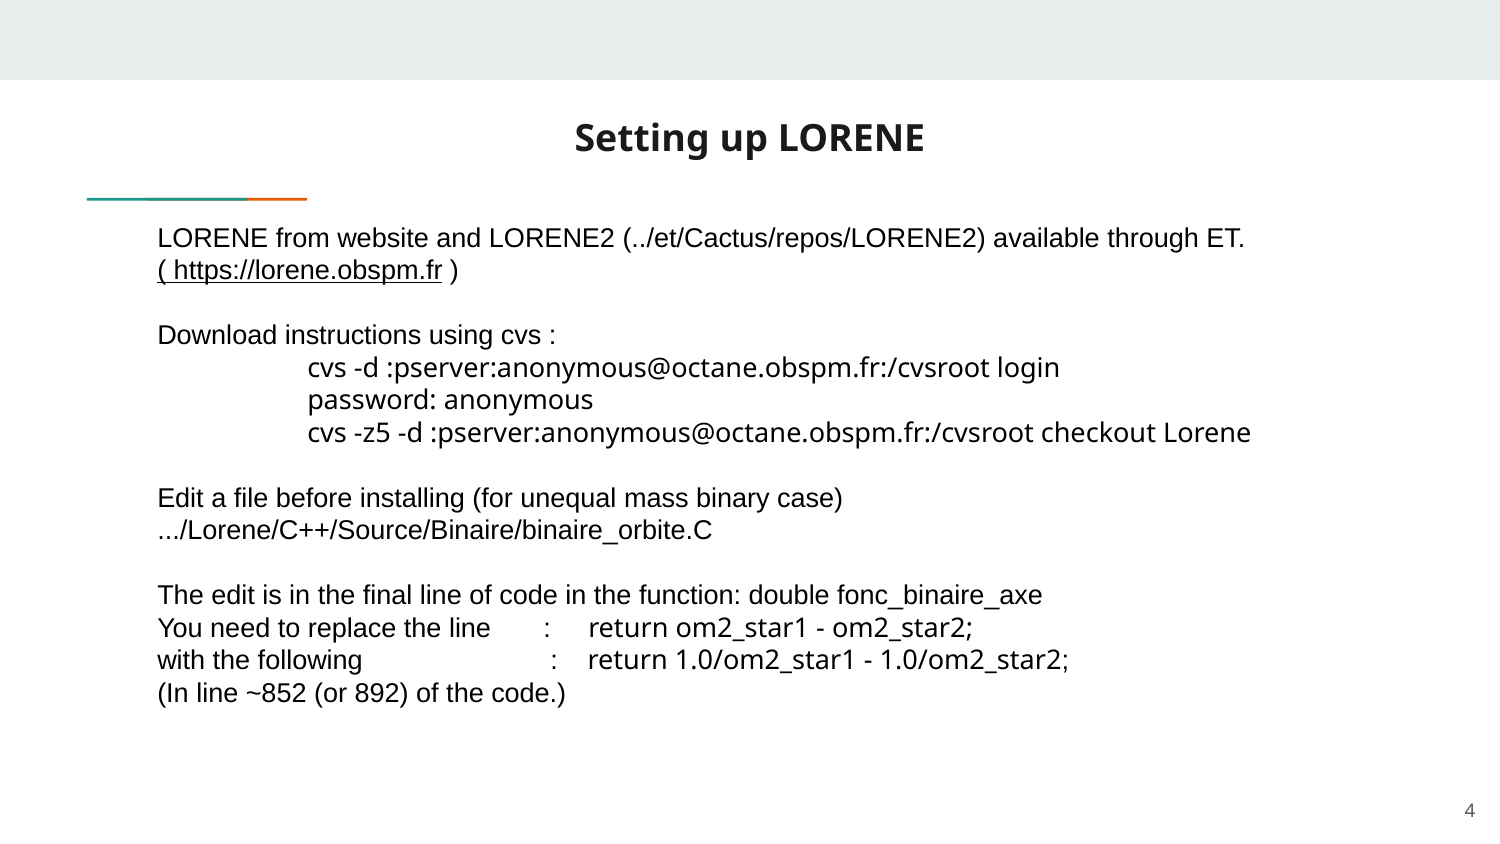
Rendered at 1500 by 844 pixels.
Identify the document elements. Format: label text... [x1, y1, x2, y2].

title Setting up LORENE [119, 98, 1381, 187]
list LORENE from website and LORENE2 (../et/Cactus/repos/LORENE2) available through ET. ( https://lorene.obspm.fr ) Download instructions using cvs : cvs -d :pserver:anonymous@octane.obspm.fr:/cvsroot login password: anonymous cvs -z5 -d :pserver:anonymous@octane.obspm.fr:/cvsroot checkout Lorene Edit a file before installing (for unequal mass binary case) .../Lorene/C++/Source/Binaire/binaire_orbite.C The edit is in the final line of code in the function: double fonc_binaire_axe You need to replace the line : return om2_star1 - om2_star2; with the following : return 1.0/om2_star1 - 1.0/om2_star2; (In line ~852 (or 892) of the code.) [119, 205, 1381, 719]
slide_number 4 [1400, 779, 1491, 844]
